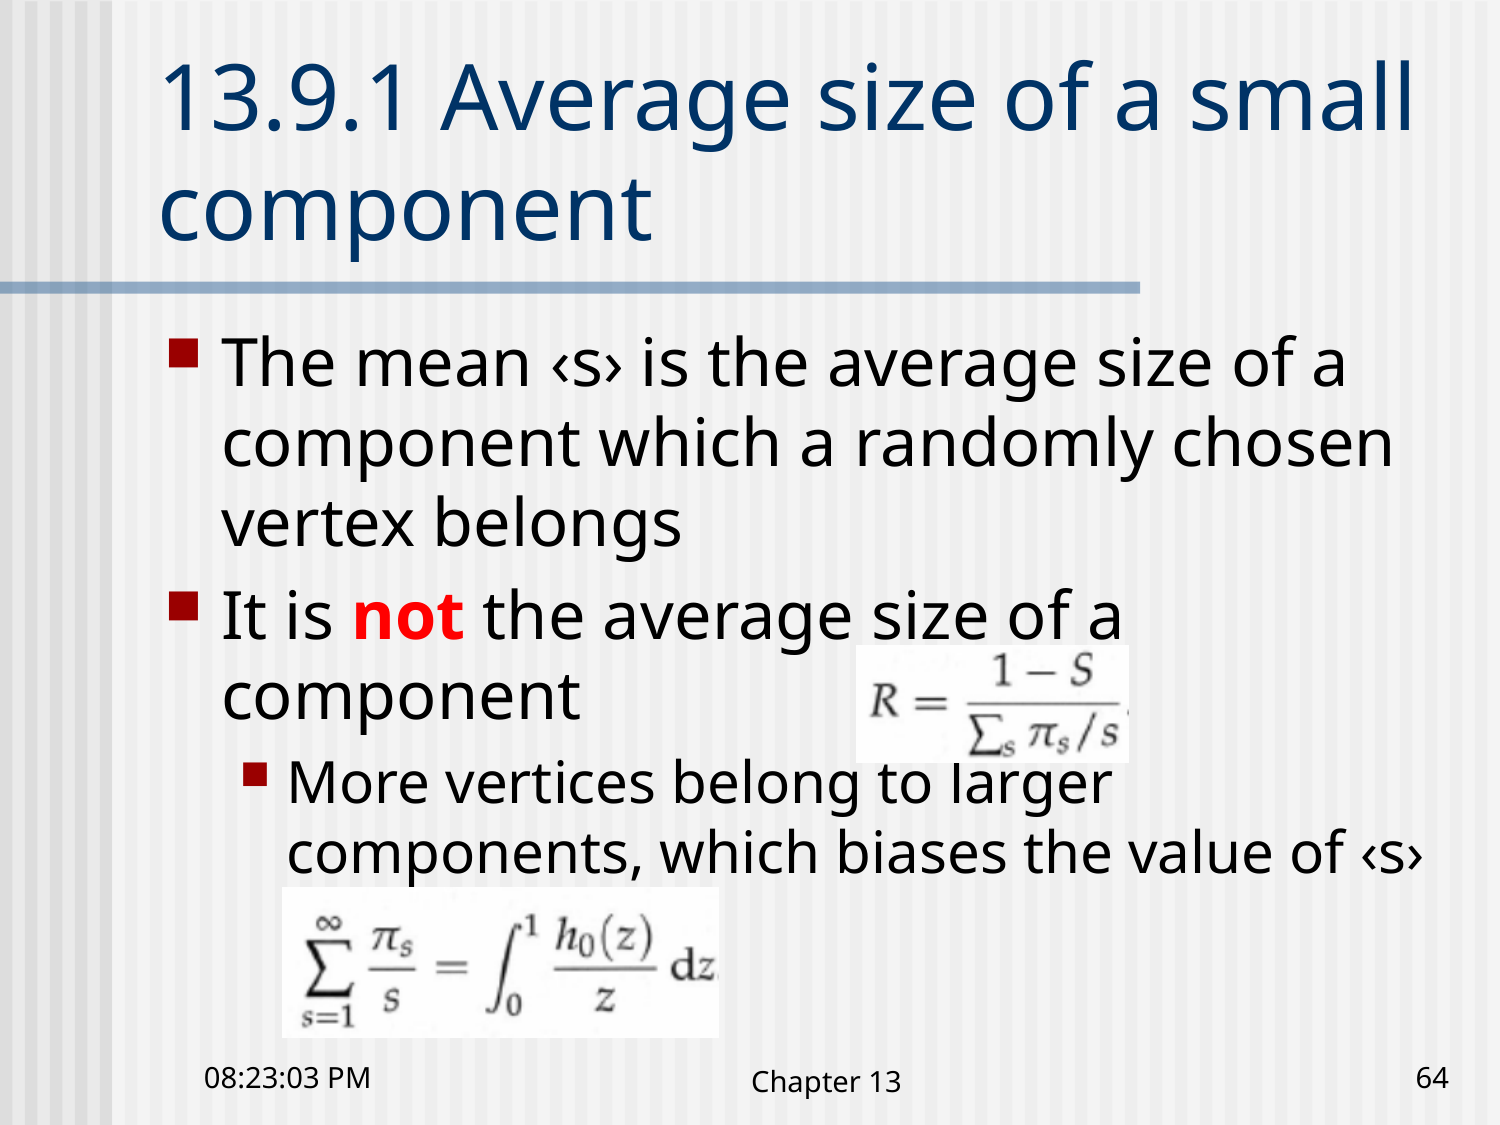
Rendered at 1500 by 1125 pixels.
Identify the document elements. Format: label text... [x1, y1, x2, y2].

slide_number 64 [1151, 1031, 1465, 1107]
footer Chapter 13 [588, 1031, 1065, 1107]
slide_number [188, 1031, 502, 1107]
title 13.9.1 Average size of a small component [142, 28, 1483, 267]
list The mean ‹s› is the average size of a component which a randomly chosen vertex belongs It is not the average size of a component More vertices belong to larger components, which biases the value of ‹s› The sum in the denominator can be evaluated [149, 312, 1481, 1001]
picture [282, 886, 719, 1038]
picture [855, 644, 1129, 763]
